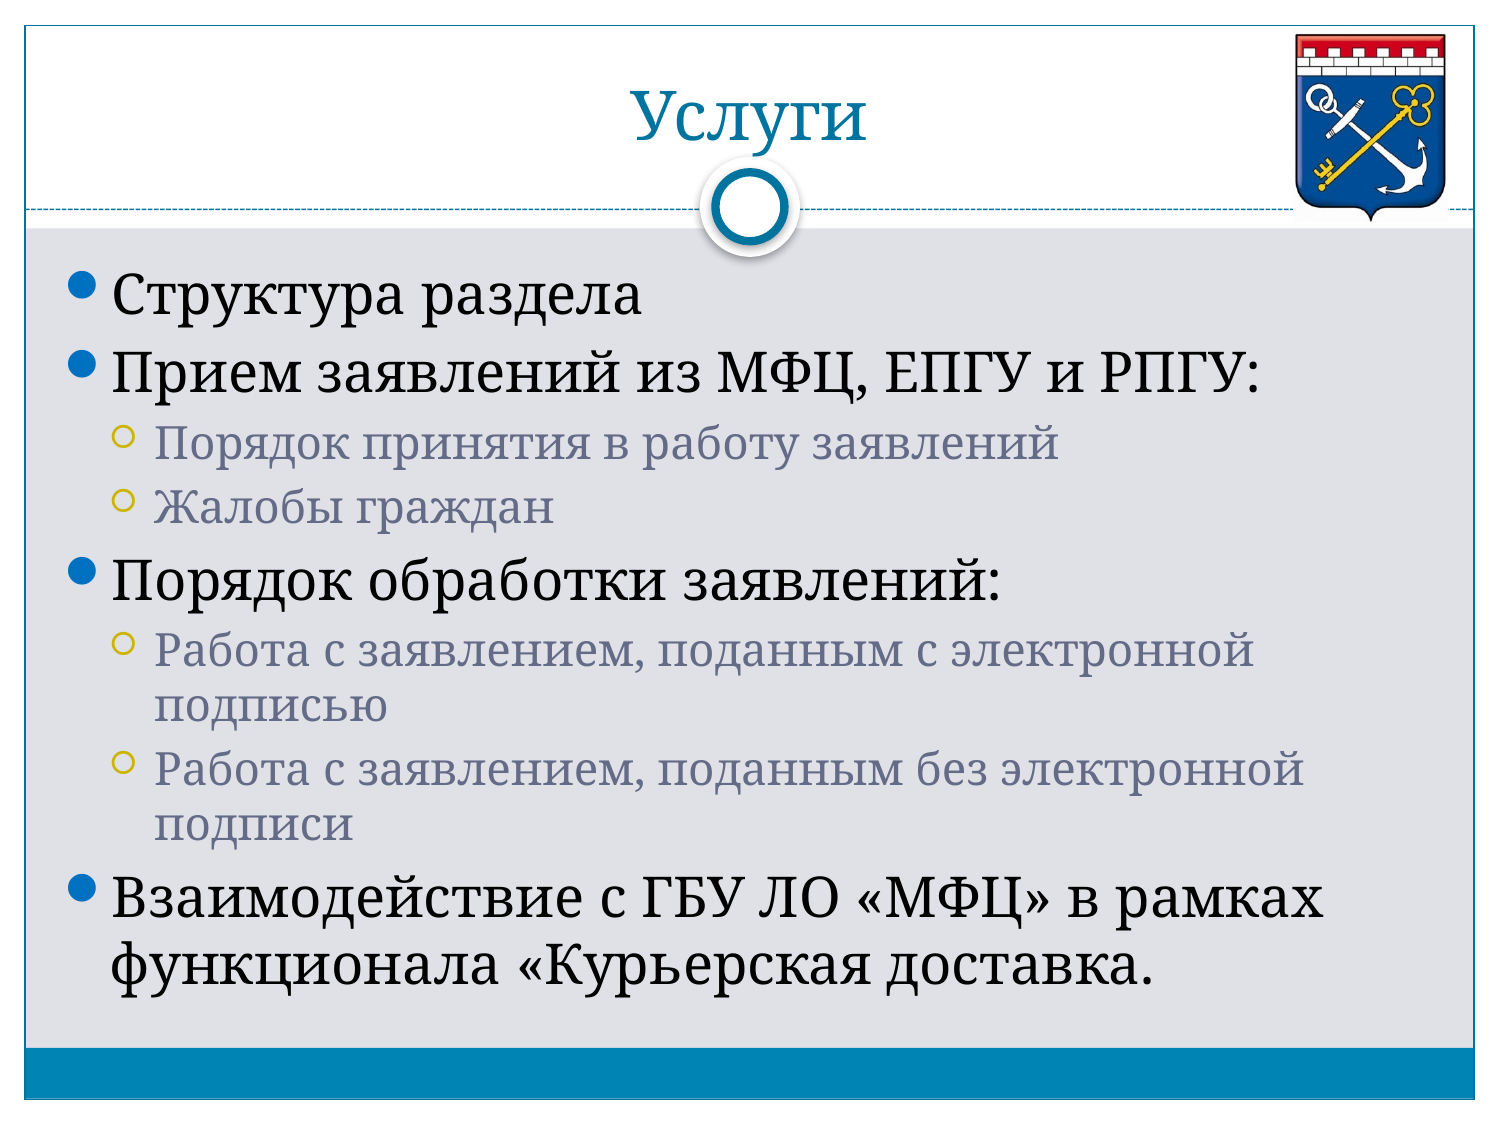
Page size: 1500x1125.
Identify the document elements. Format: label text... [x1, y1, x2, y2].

picture [1293, 30, 1449, 222]
list Структура раздела Прием заявлений из МФЦ, ЕПГУ и РПГУ: Порядок принятия в работу заявлений Жалобы граждан Порядок обработки заявлений: Работа с заявлением, поданным с электронной подписью Работа с заявлением, поданным без электронной подписи Взаимодействие с ГБУ ЛО «МФЦ» в рамках функционала «Курьерская доставка. [49, 250, 1445, 1001]
title Услуги [49, 37, 1287, 162]
